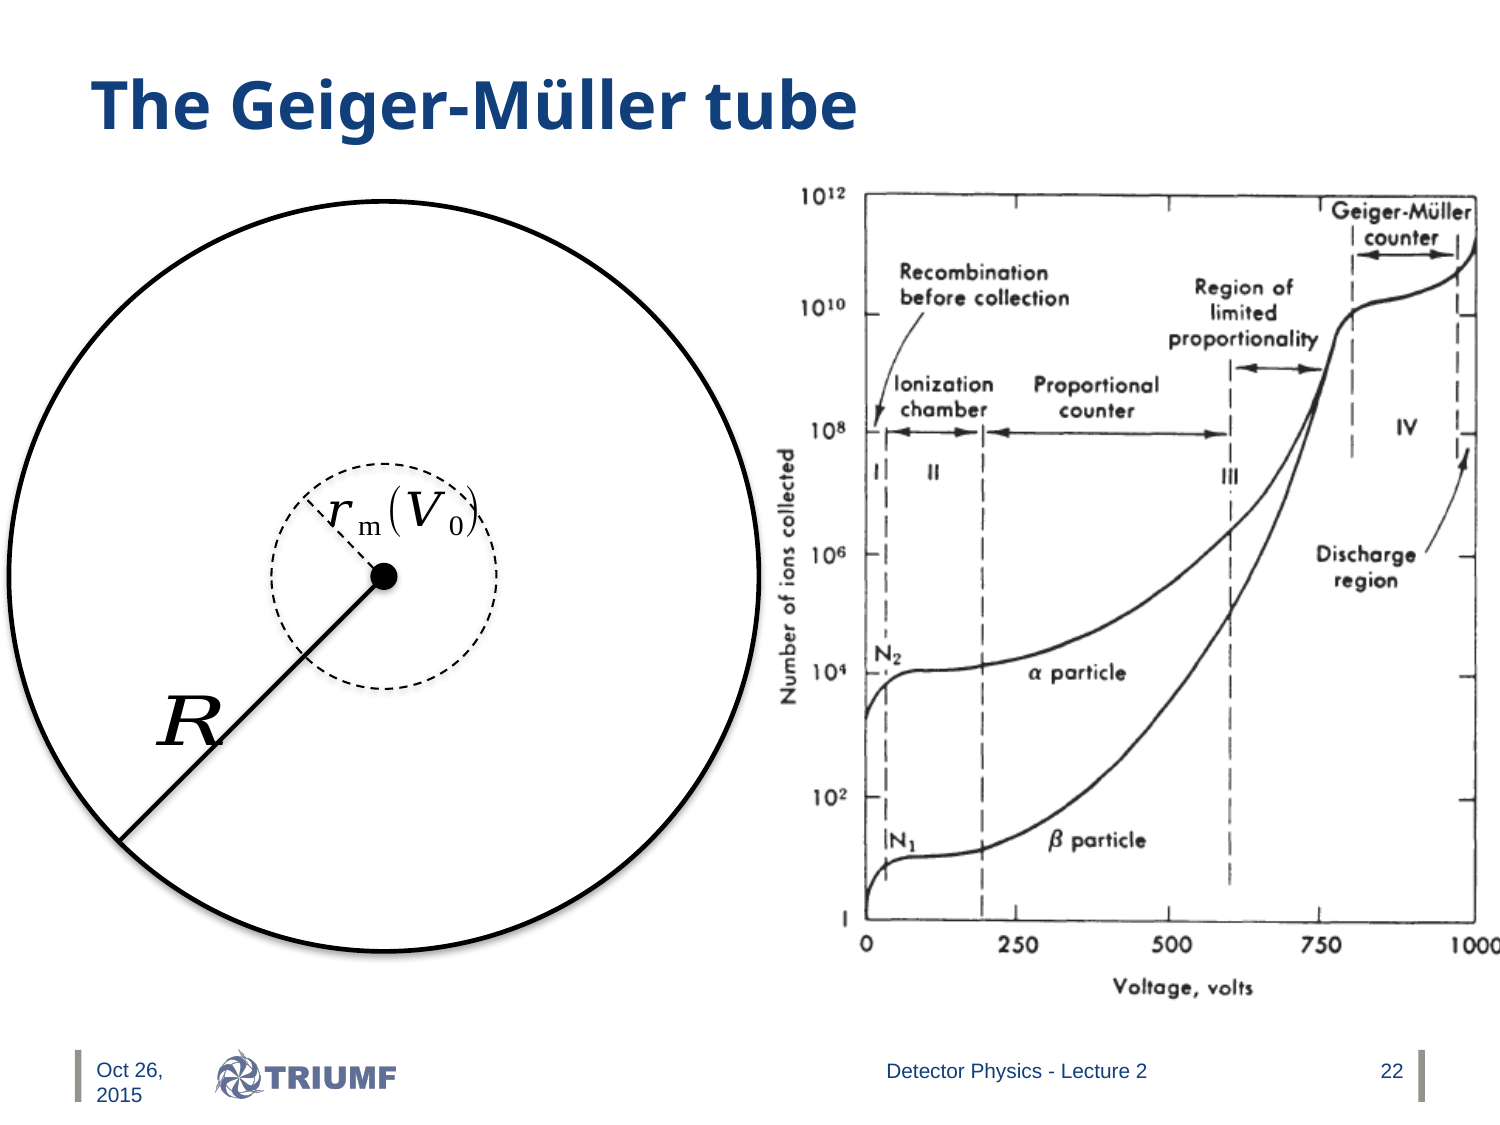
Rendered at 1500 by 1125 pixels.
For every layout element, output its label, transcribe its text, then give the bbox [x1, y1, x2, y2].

slide_number 22 [1182, 1049, 1419, 1125]
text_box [271, 463, 497, 690]
picture [766, 160, 1500, 1016]
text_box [8, 201, 760, 952]
title The Geiger-Müller tube [74, 61, 1426, 162]
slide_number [81, 1048, 213, 1125]
footer Detector Physics - Lecture 2 [394, 1049, 1163, 1125]
